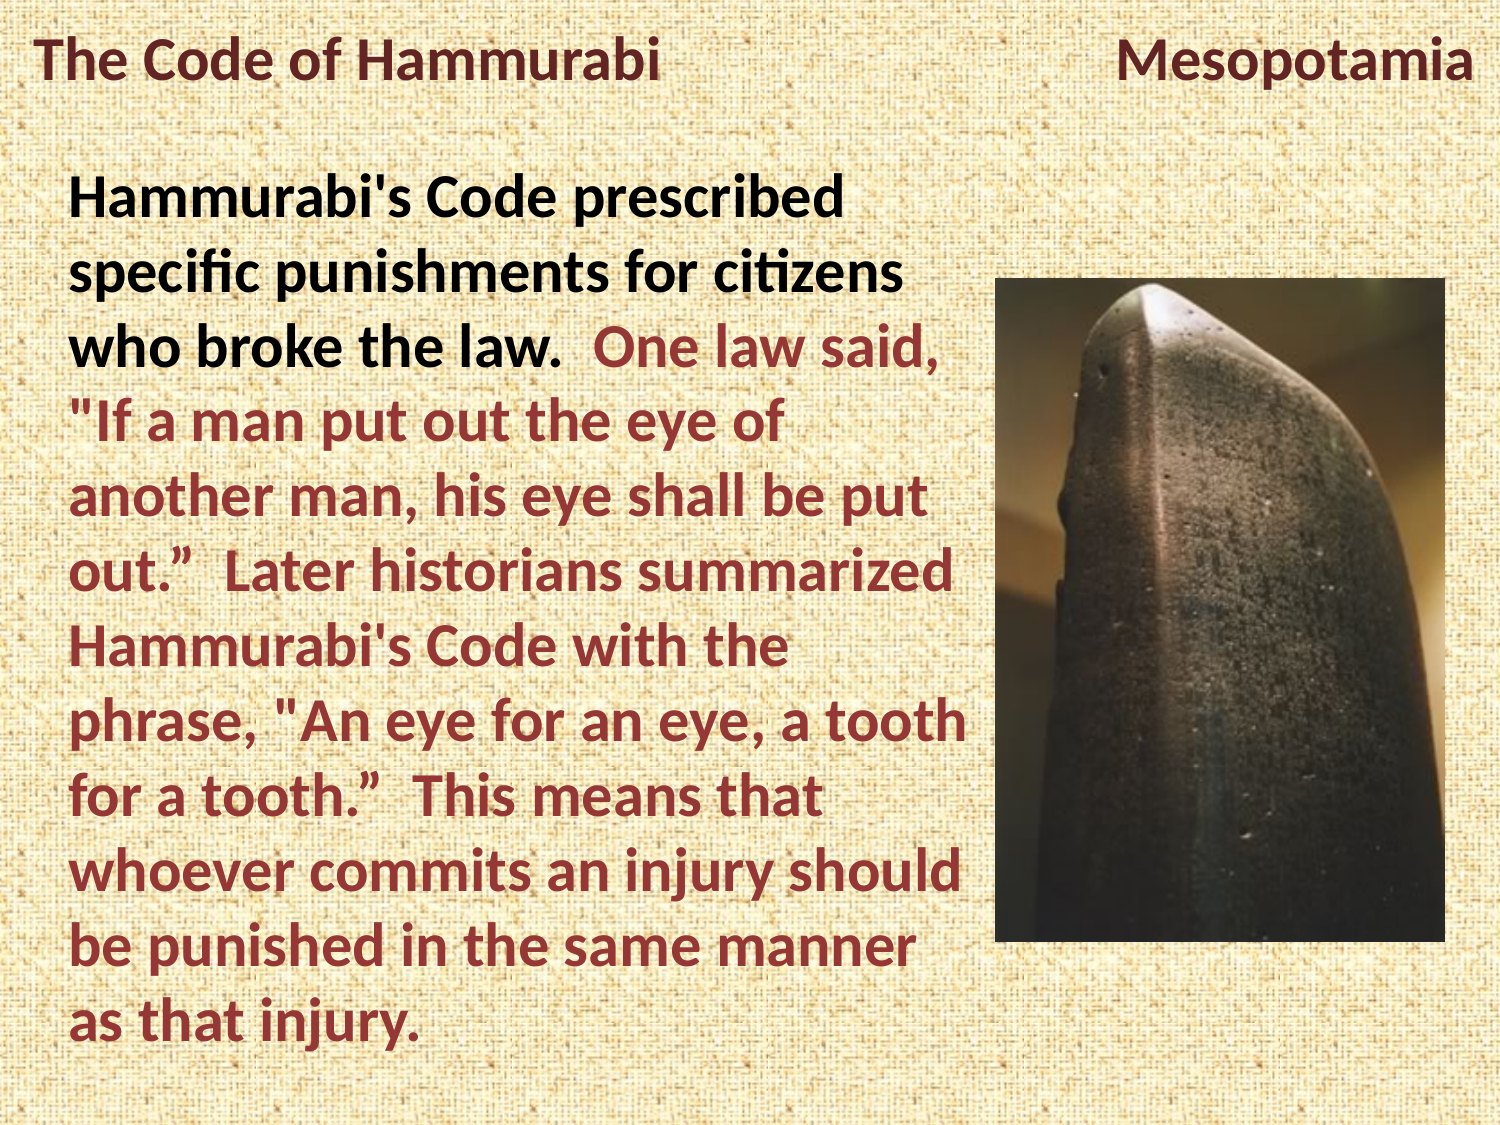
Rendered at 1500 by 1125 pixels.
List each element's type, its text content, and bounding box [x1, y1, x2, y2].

text_box The Code of Hammurabi Mesopotamia [18, 10, 1500, 100]
text_box Hammurabi's Code prescribed specific punishments for citizens who broke the law. One law said, "If a man put out the eye of another man, his eye shall be put out.” Later historians summarized Hammurabi's Code with the phrase, "An eye for an eye, a tooth for a tooth.” This means that whoever commits an injury should be punished in the same manner as that injury. [53, 147, 996, 1062]
picture [995, 278, 1445, 943]
